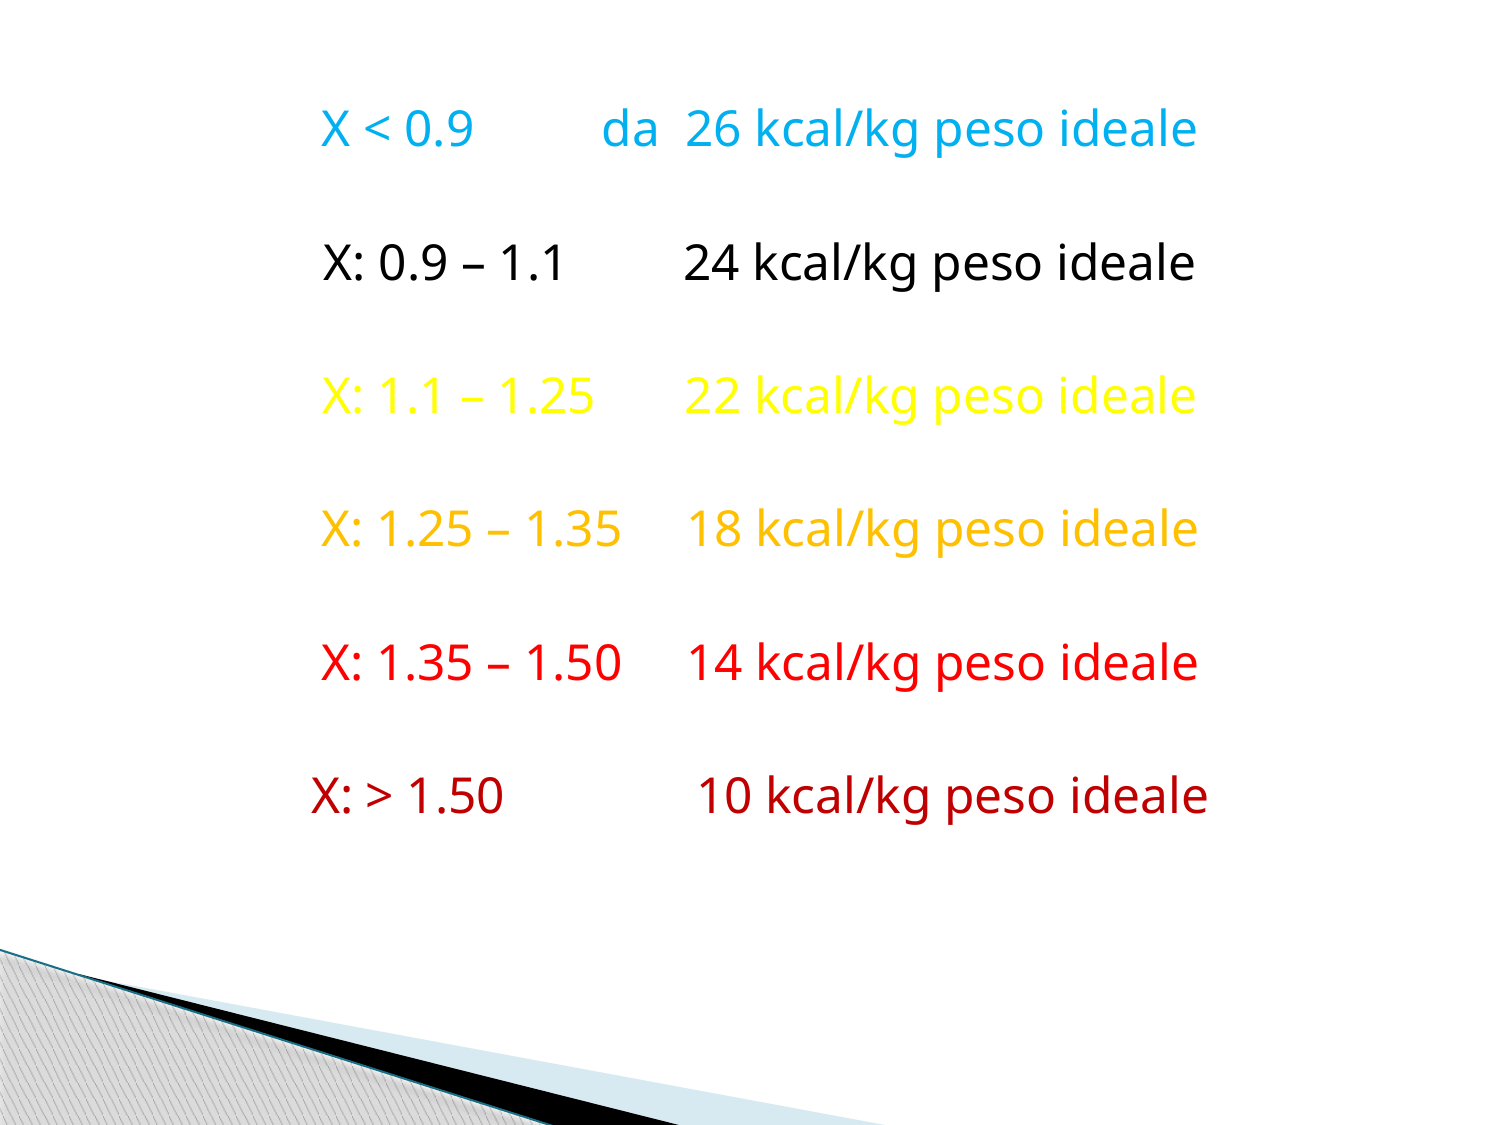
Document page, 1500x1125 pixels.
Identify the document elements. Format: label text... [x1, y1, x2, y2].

list X < 0.9 da 26 kcal/kg peso ideale X: 0.9 – 1.1 24 kcal/kg peso ideale X: 1.1 – 1.25 22 kcal/kg peso ideale X: 1.25 – 1.35 18 kcal/kg peso ideale X: 1.35 – 1.50 14 kcal/kg peso ideale X: > 1.50 10 kcal/kg peso ideale [76, 90, 1427, 833]
